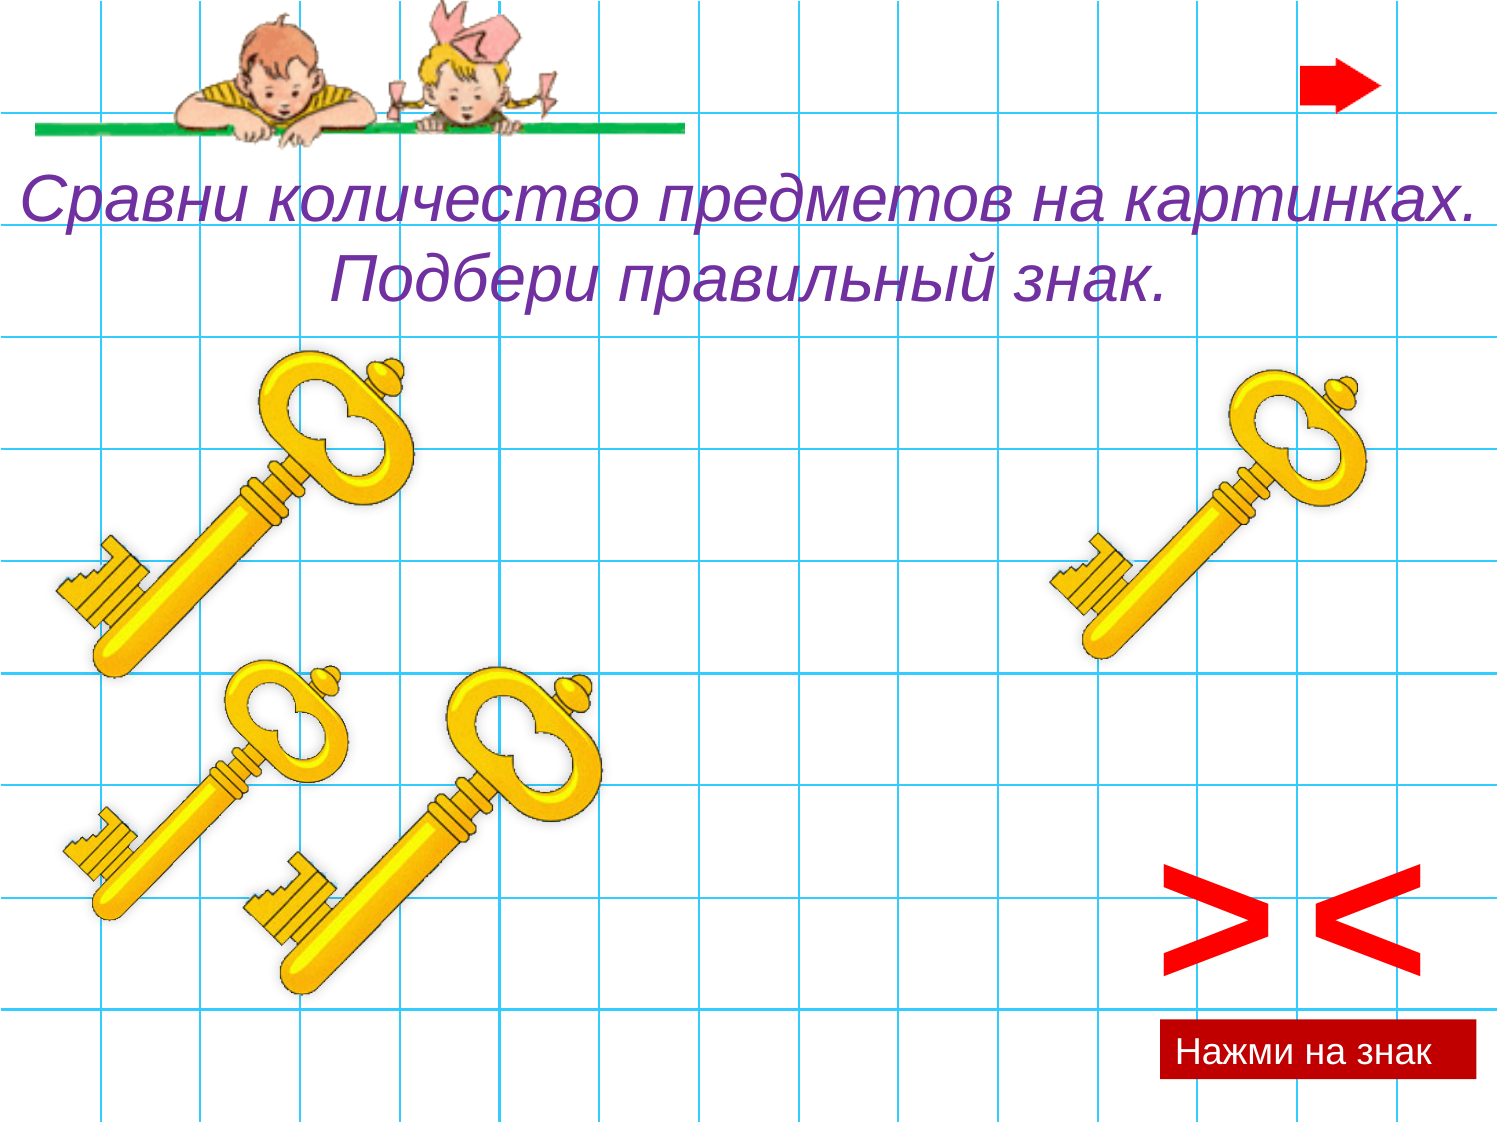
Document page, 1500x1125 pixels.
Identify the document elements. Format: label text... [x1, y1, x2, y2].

text_box > [1140, 773, 1292, 1039]
text_box Нажми на знак [1160, 1019, 1477, 1080]
picture [1300, 58, 1393, 114]
picture [1030, 339, 1385, 692]
picture [34, 0, 685, 157]
text_box Сравни количество предметов на картинках. Подбери правильный знак. [0, 140, 1500, 329]
picture [34, 316, 623, 1032]
text_box < [1292, 773, 1444, 1019]
